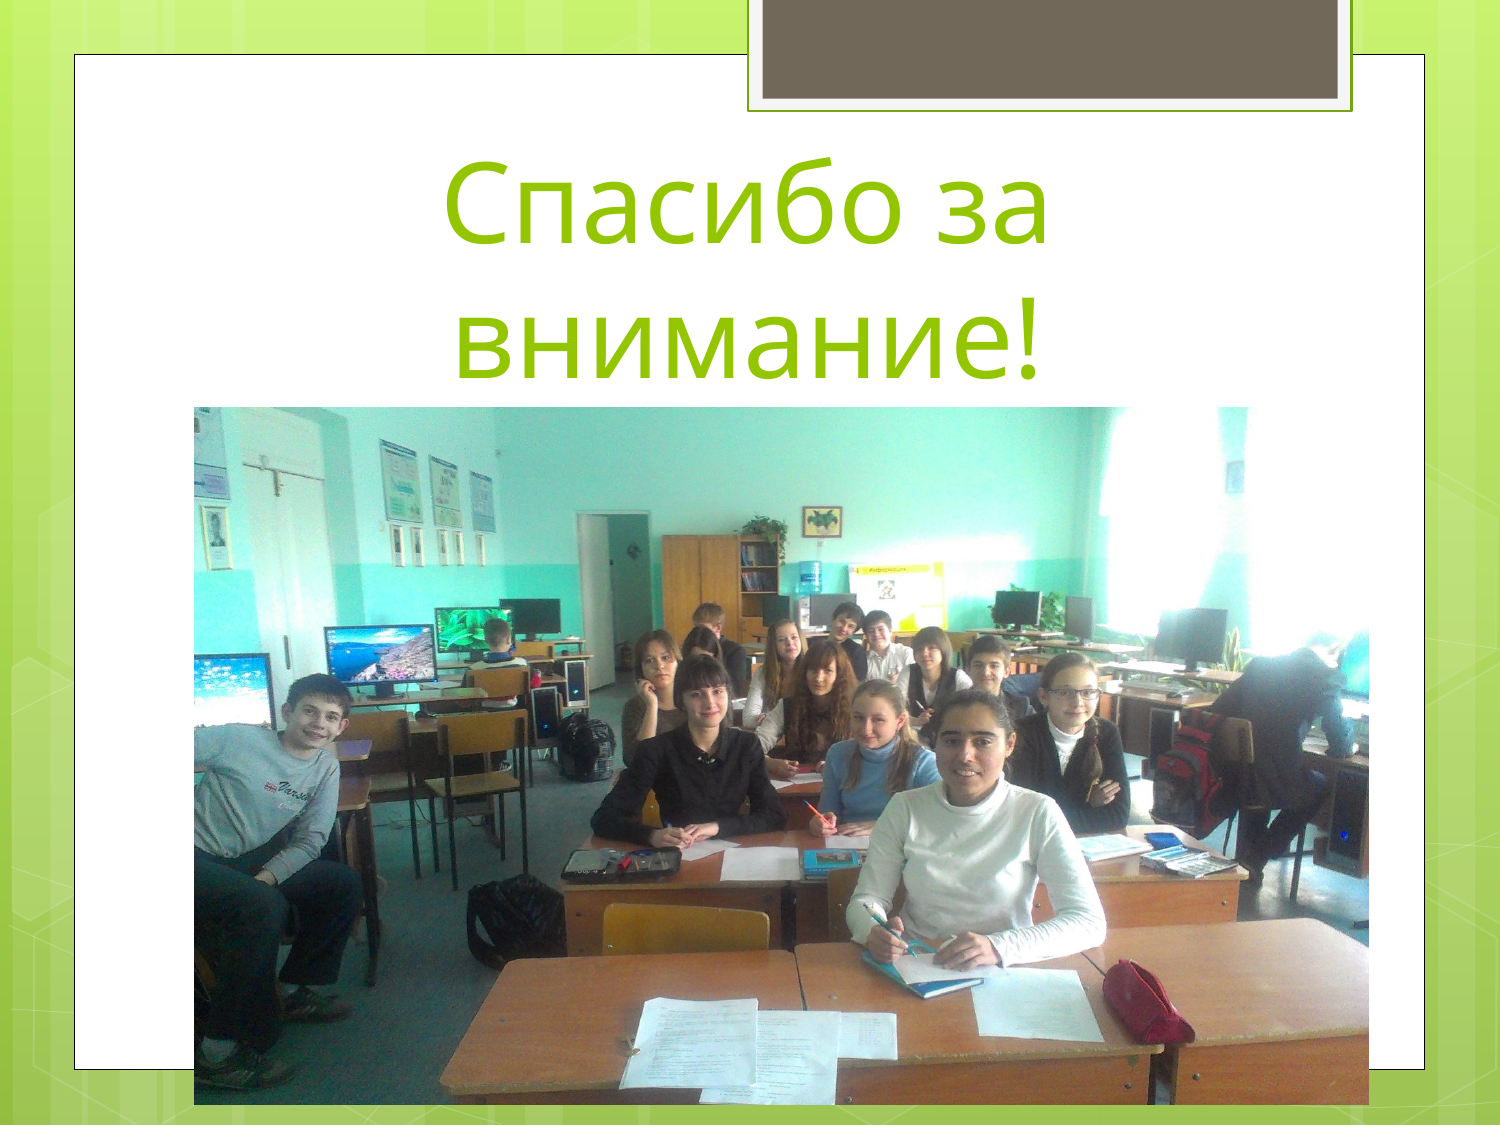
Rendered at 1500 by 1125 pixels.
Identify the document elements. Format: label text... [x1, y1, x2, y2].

picture [194, 407, 1369, 1105]
title Спасибо за внимание! [171, 113, 1324, 409]
